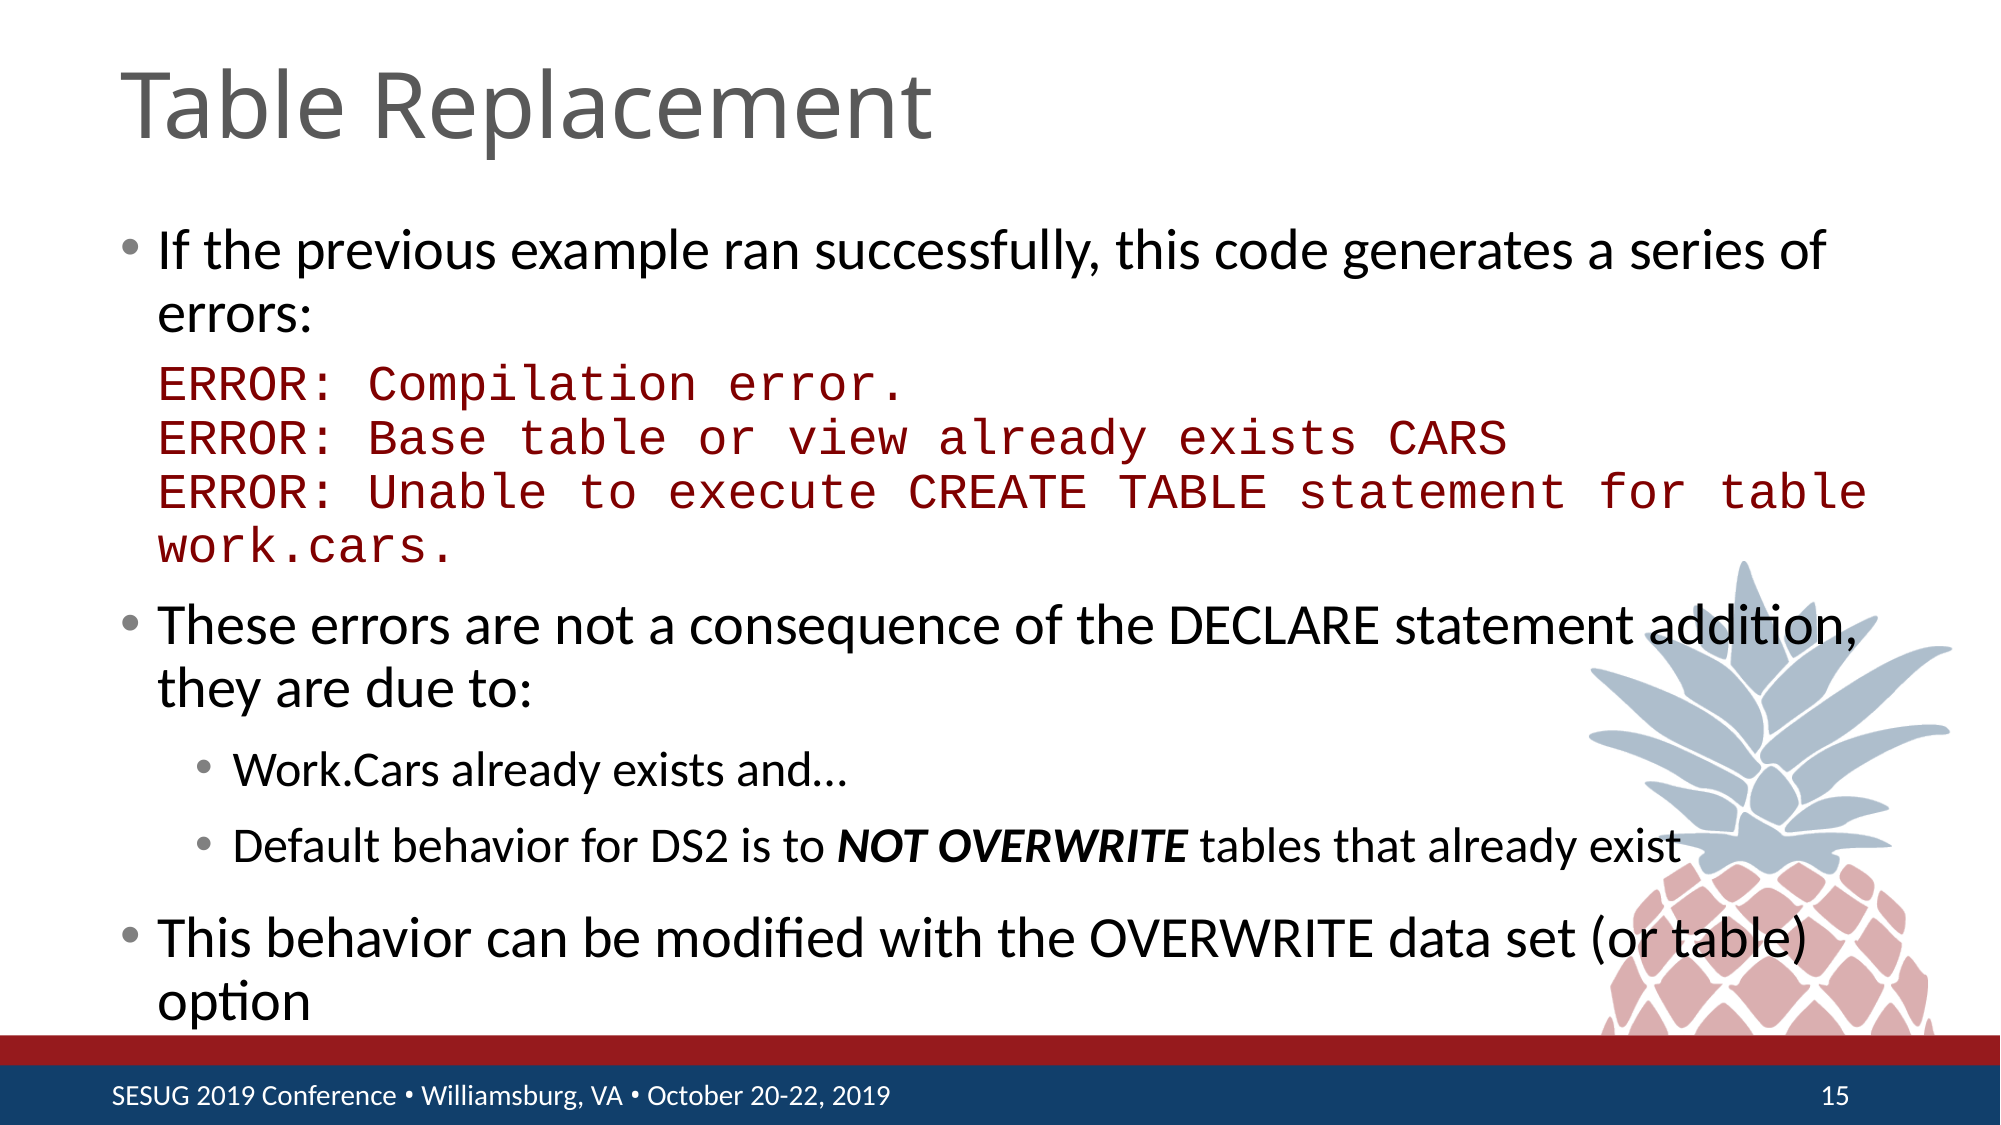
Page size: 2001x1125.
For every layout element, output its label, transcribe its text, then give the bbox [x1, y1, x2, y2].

title Table Replacement [105, 0, 1899, 211]
list If the previous example ran successfully, this code generates a series of errors: ERROR: Compilation error. ERROR: Base table or view already exists CARS ERROR: Unable to execute CREATE TABLE statement for table work.cars. These errors are not a consequence of the DECLARE statement addition, they are due to: Work.Cars already exists and… Default behavior for DS2 is to NOT OVERWRITE tables that already exist This behavior can be modified with the OVERWRITE data set (or table) option [105, 211, 1909, 1037]
